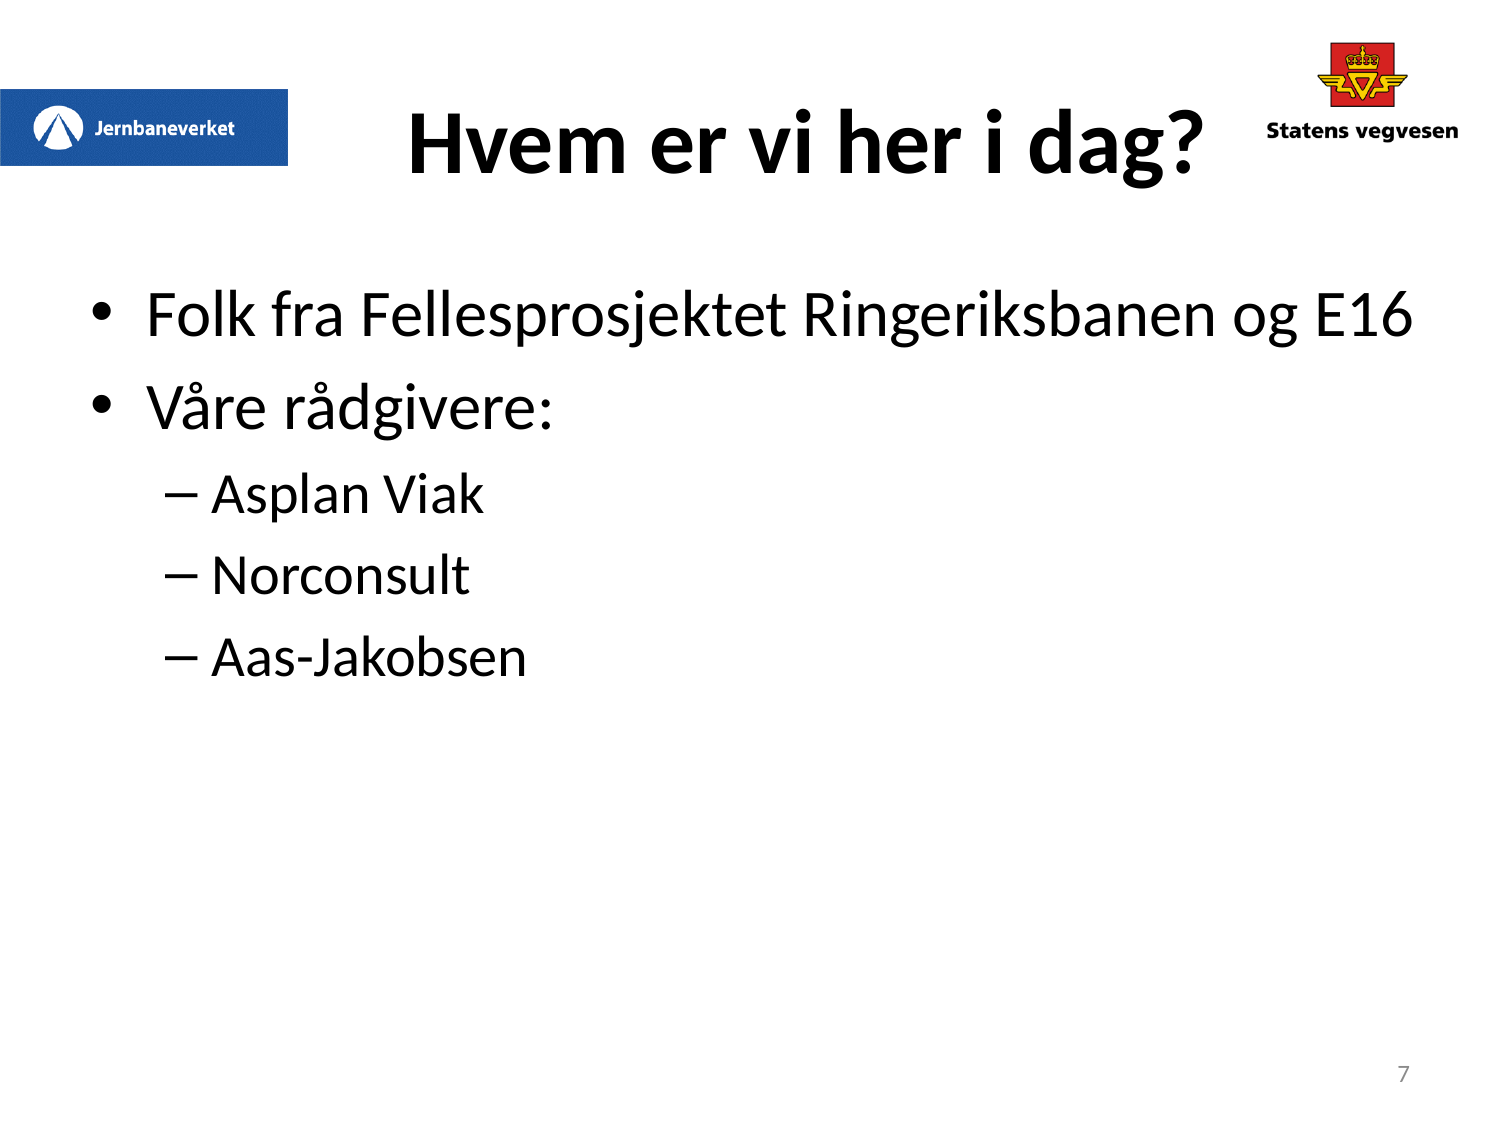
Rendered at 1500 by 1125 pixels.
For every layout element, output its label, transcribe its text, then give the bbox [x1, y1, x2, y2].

list Folk fra Fellesprosjektet Ringeriksbanen og E16 Våre rådgivere: Asplan Viak Norconsult Aas-Jakobsen [75, 262, 1447, 1005]
picture [0, 89, 287, 166]
picture [1252, 0, 1500, 145]
title Hvem er vi her i dag? [287, 42, 1329, 231]
slide_number 7 [1074, 1042, 1425, 1103]
